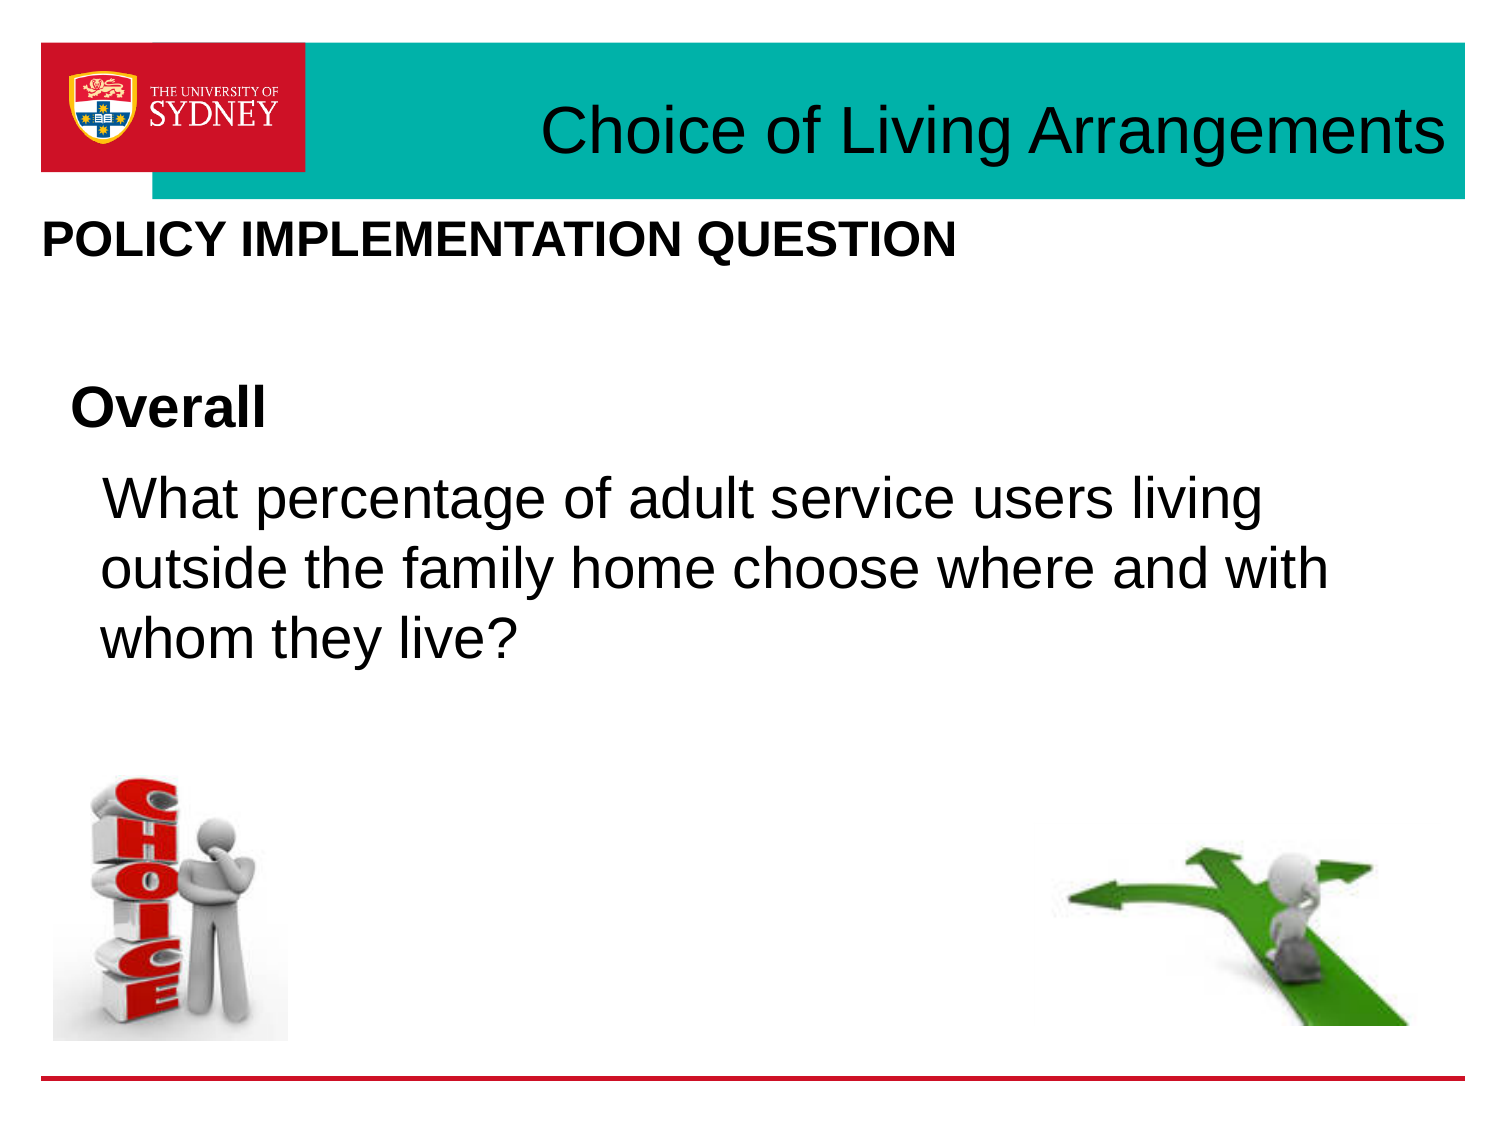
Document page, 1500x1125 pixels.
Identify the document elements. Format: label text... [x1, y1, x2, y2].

picture [52, 774, 288, 1041]
picture [69, 71, 278, 144]
picture [1033, 822, 1442, 1027]
title Choice of Living Arrangements [304, 70, 1463, 175]
list Overall What percentage of adult service users living outside the family home choose where and with whom they live? [41, 290, 1463, 1059]
list POLICY IMPLEMENTATION QUESTION [41, 208, 1463, 288]
